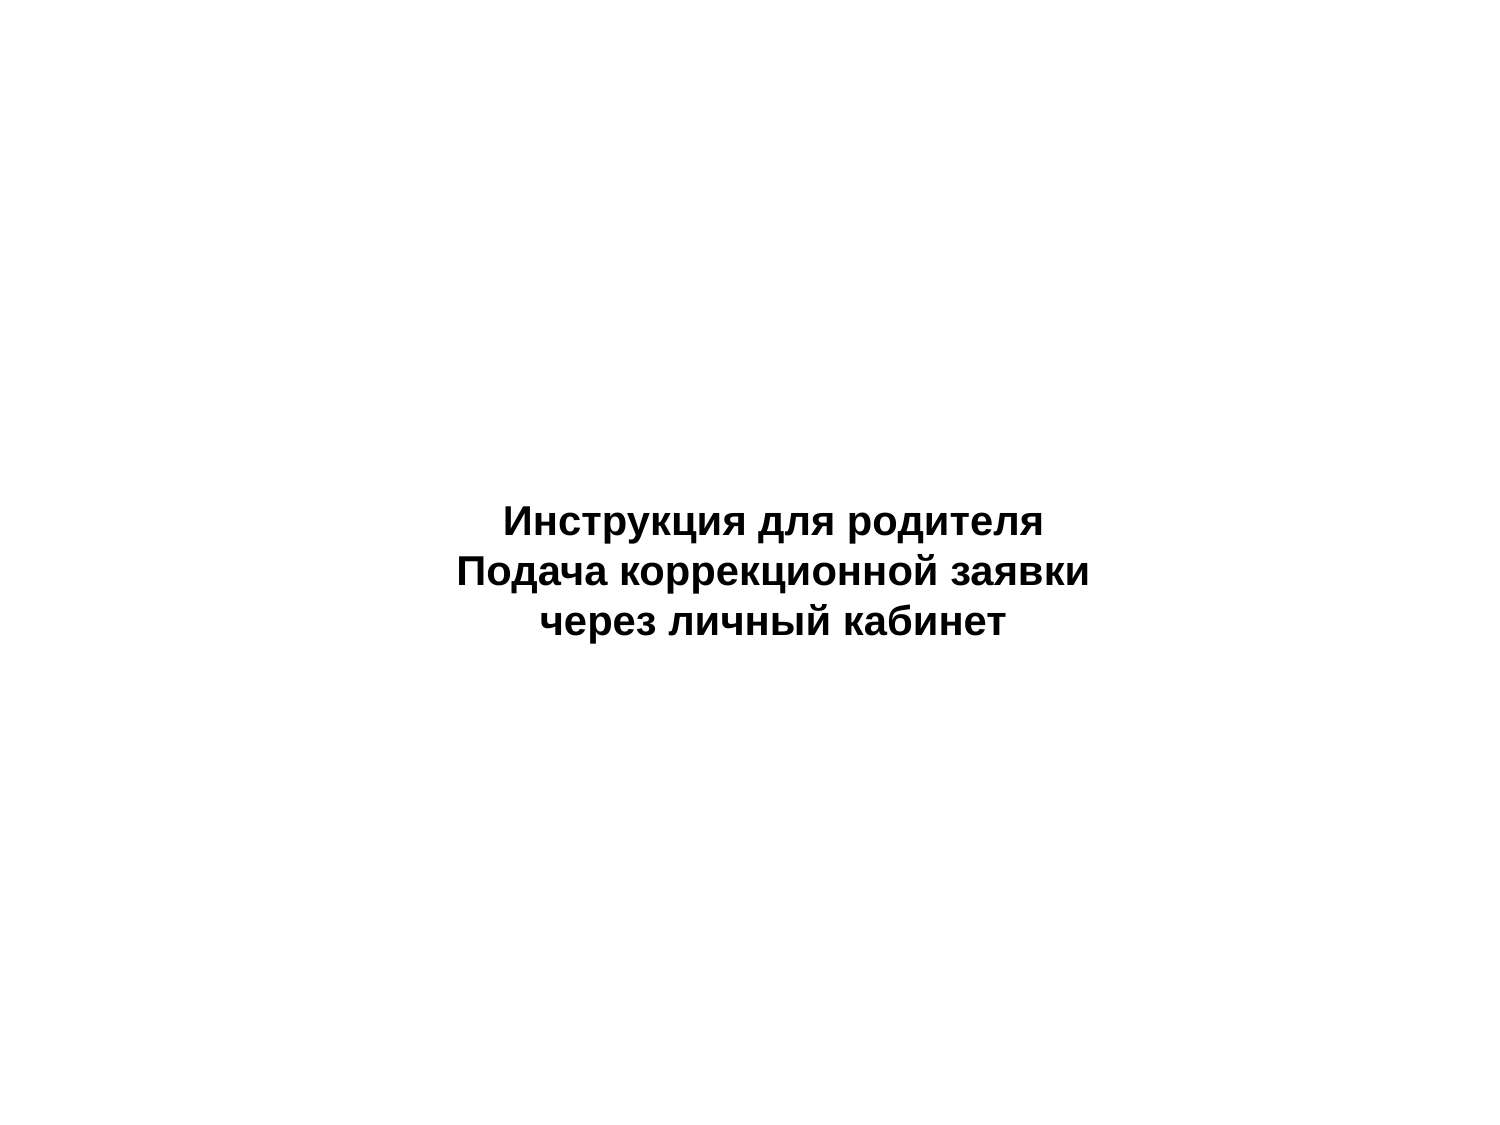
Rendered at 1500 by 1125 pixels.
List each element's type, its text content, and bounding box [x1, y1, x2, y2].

text_box Инструкция для родителя Подача коррекционной заявки через личный кабинет [171, 486, 1376, 652]
